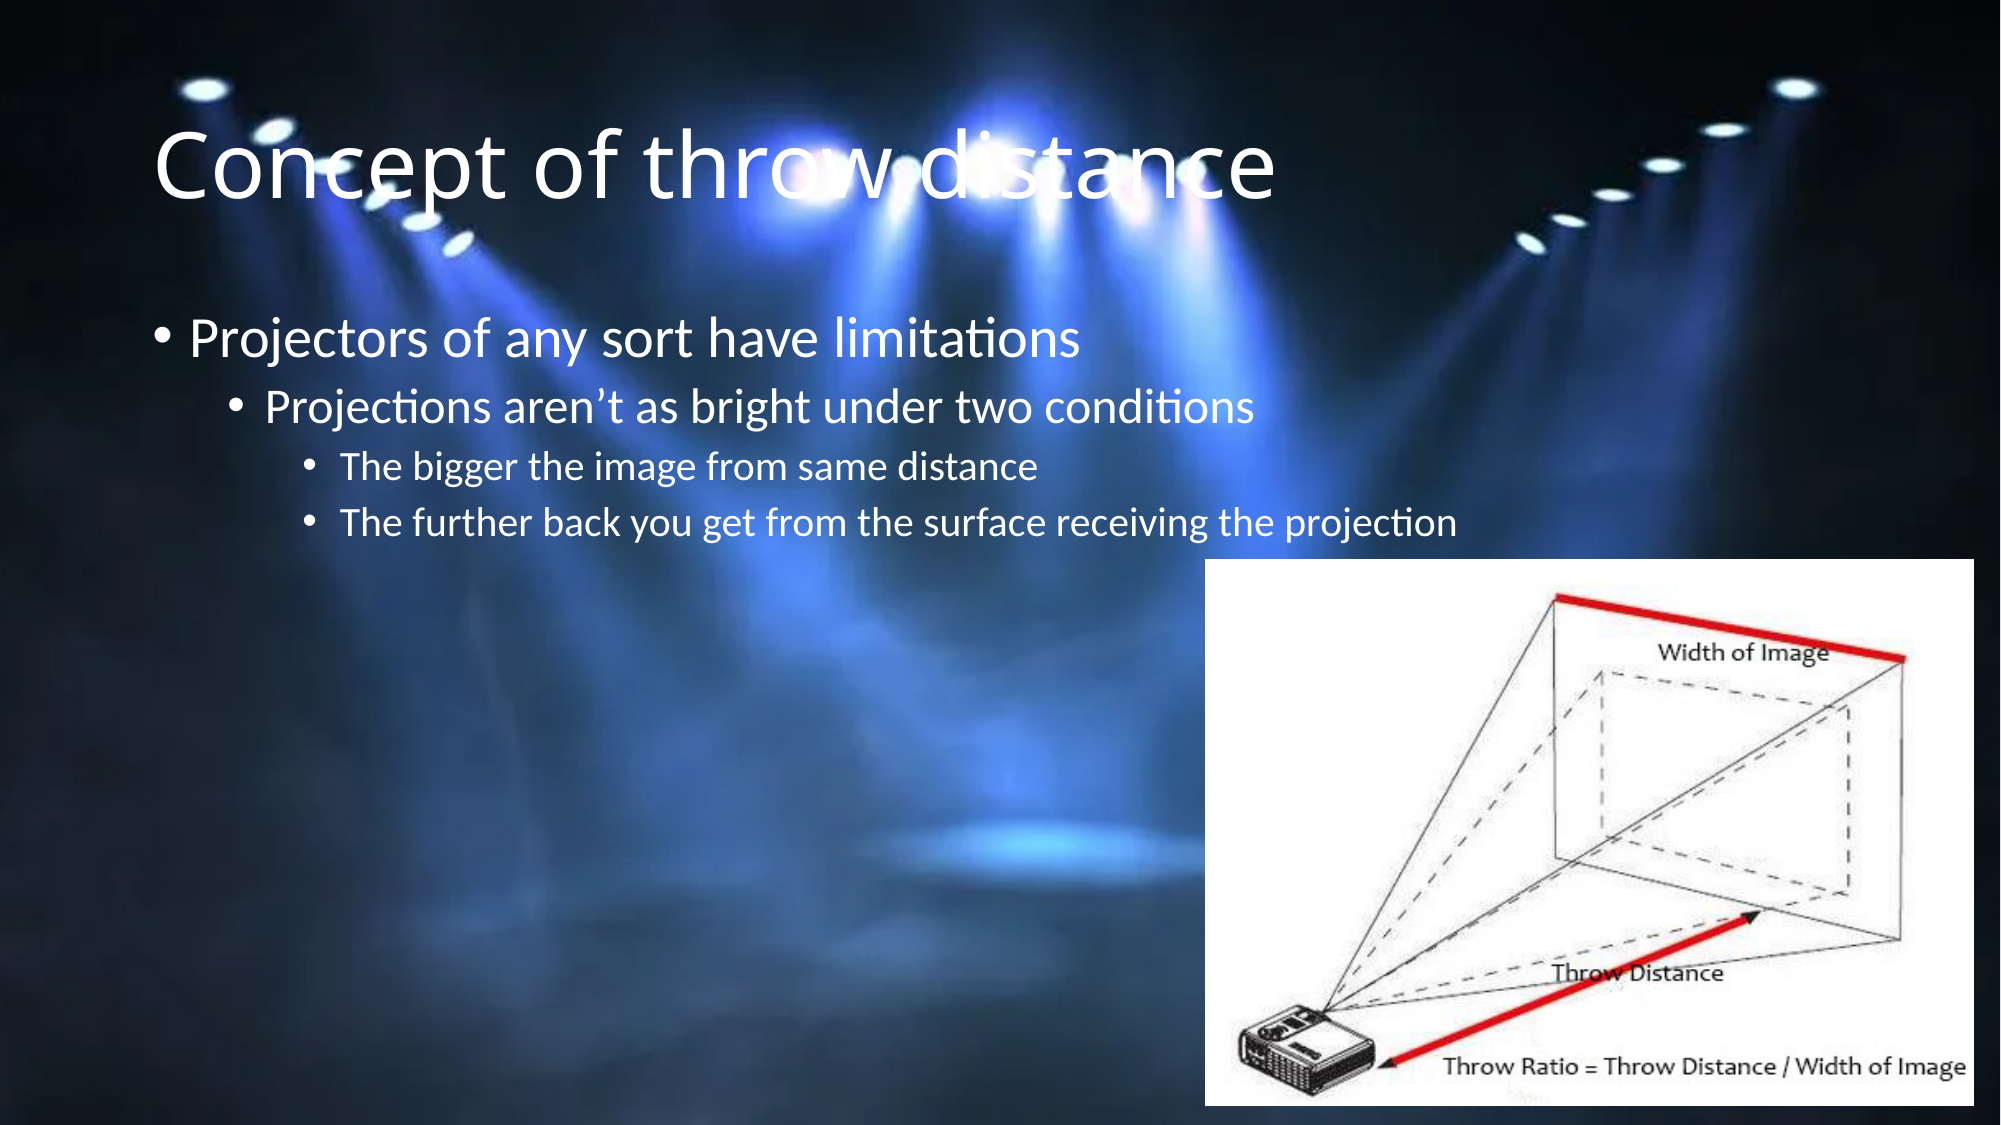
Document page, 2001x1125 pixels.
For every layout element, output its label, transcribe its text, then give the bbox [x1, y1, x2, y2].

title Concept of throw distance [137, 59, 1863, 278]
picture [0, 0, 2001, 1125]
list Projectors of any sort have limitations Projections aren’t as bright under two conditions The bigger the image from same distance The further back you get from the surface receiving the projection [137, 299, 1863, 1014]
